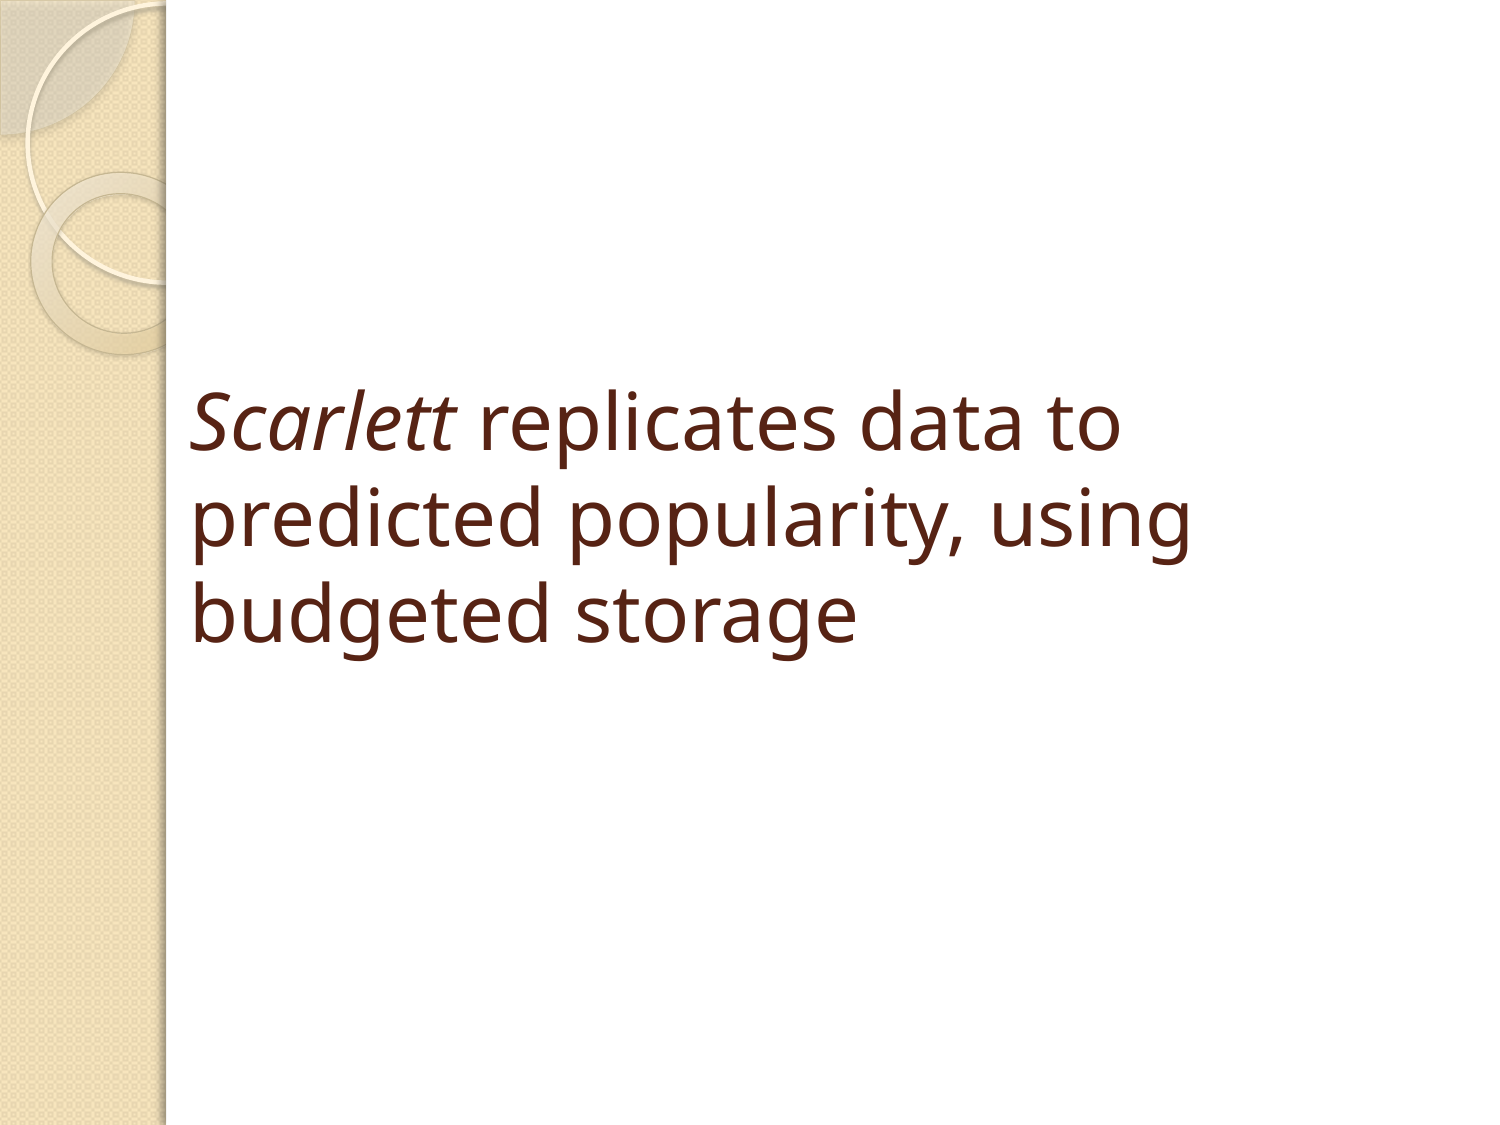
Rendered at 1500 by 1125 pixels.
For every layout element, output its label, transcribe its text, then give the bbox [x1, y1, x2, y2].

text_box Scarlett replicates data to predicted popularity, using budgeted storage [174, 362, 1500, 667]
